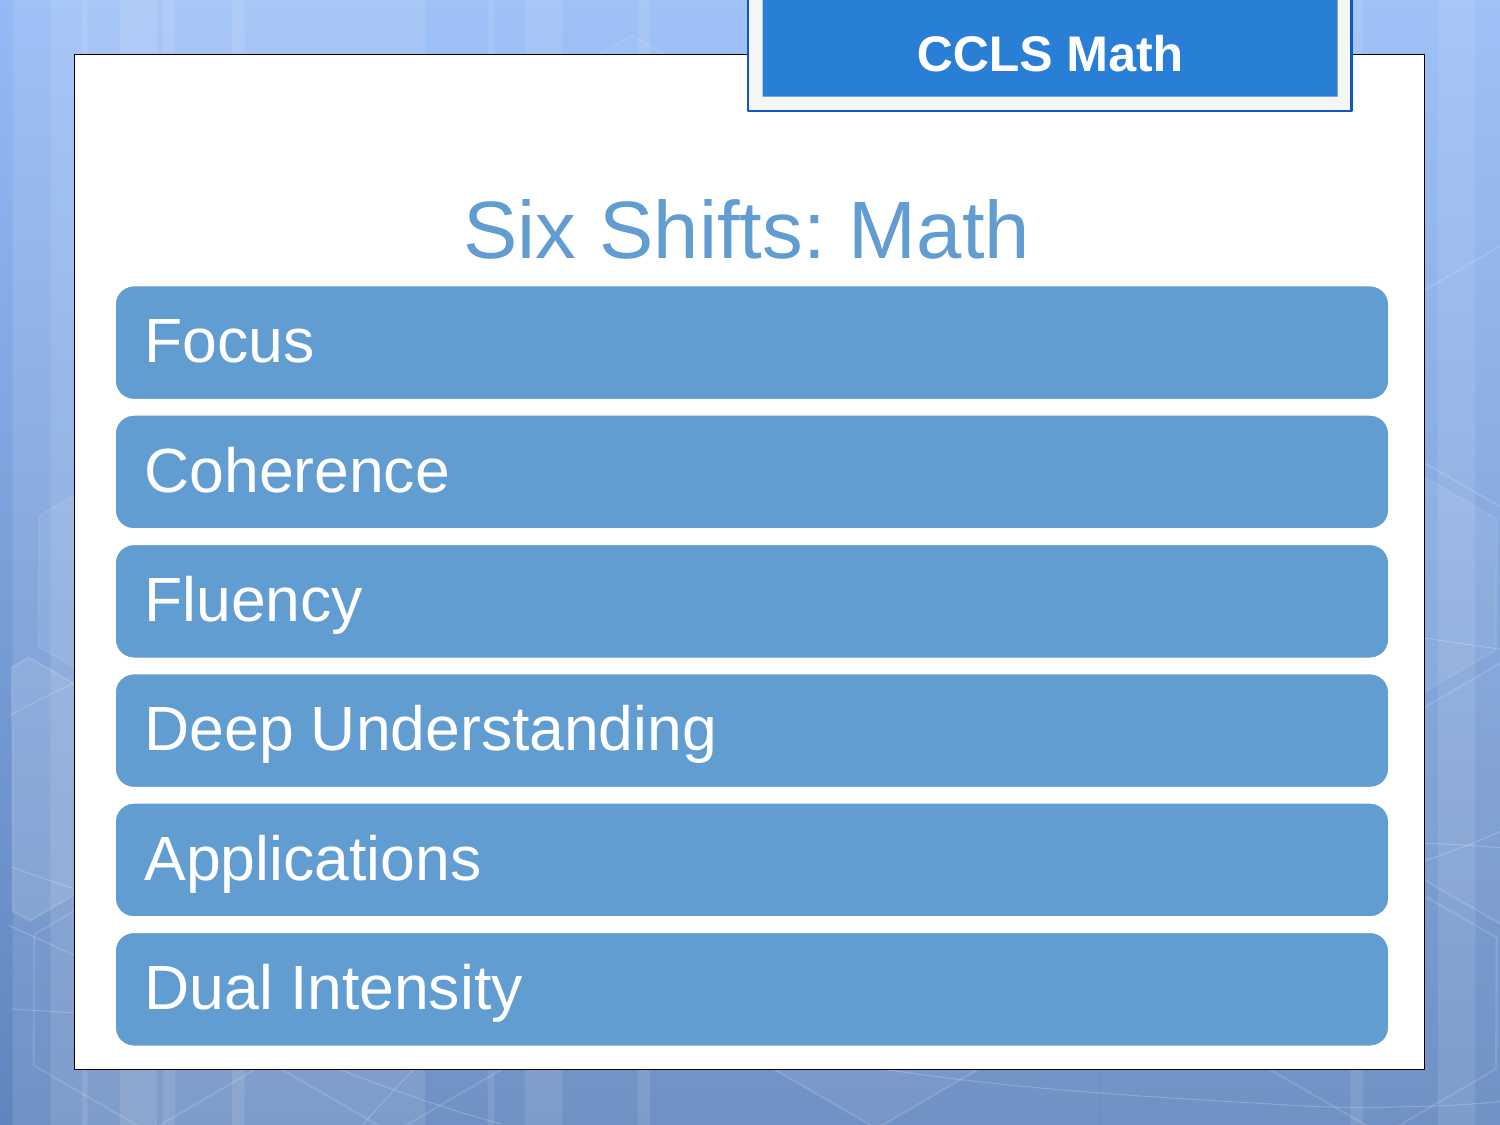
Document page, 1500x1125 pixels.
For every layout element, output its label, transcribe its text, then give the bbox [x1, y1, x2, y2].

title Six Shifts: Math [171, 168, 1324, 280]
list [62, 281, 1442, 1051]
text_box CCLS Math [761, 14, 1339, 94]
